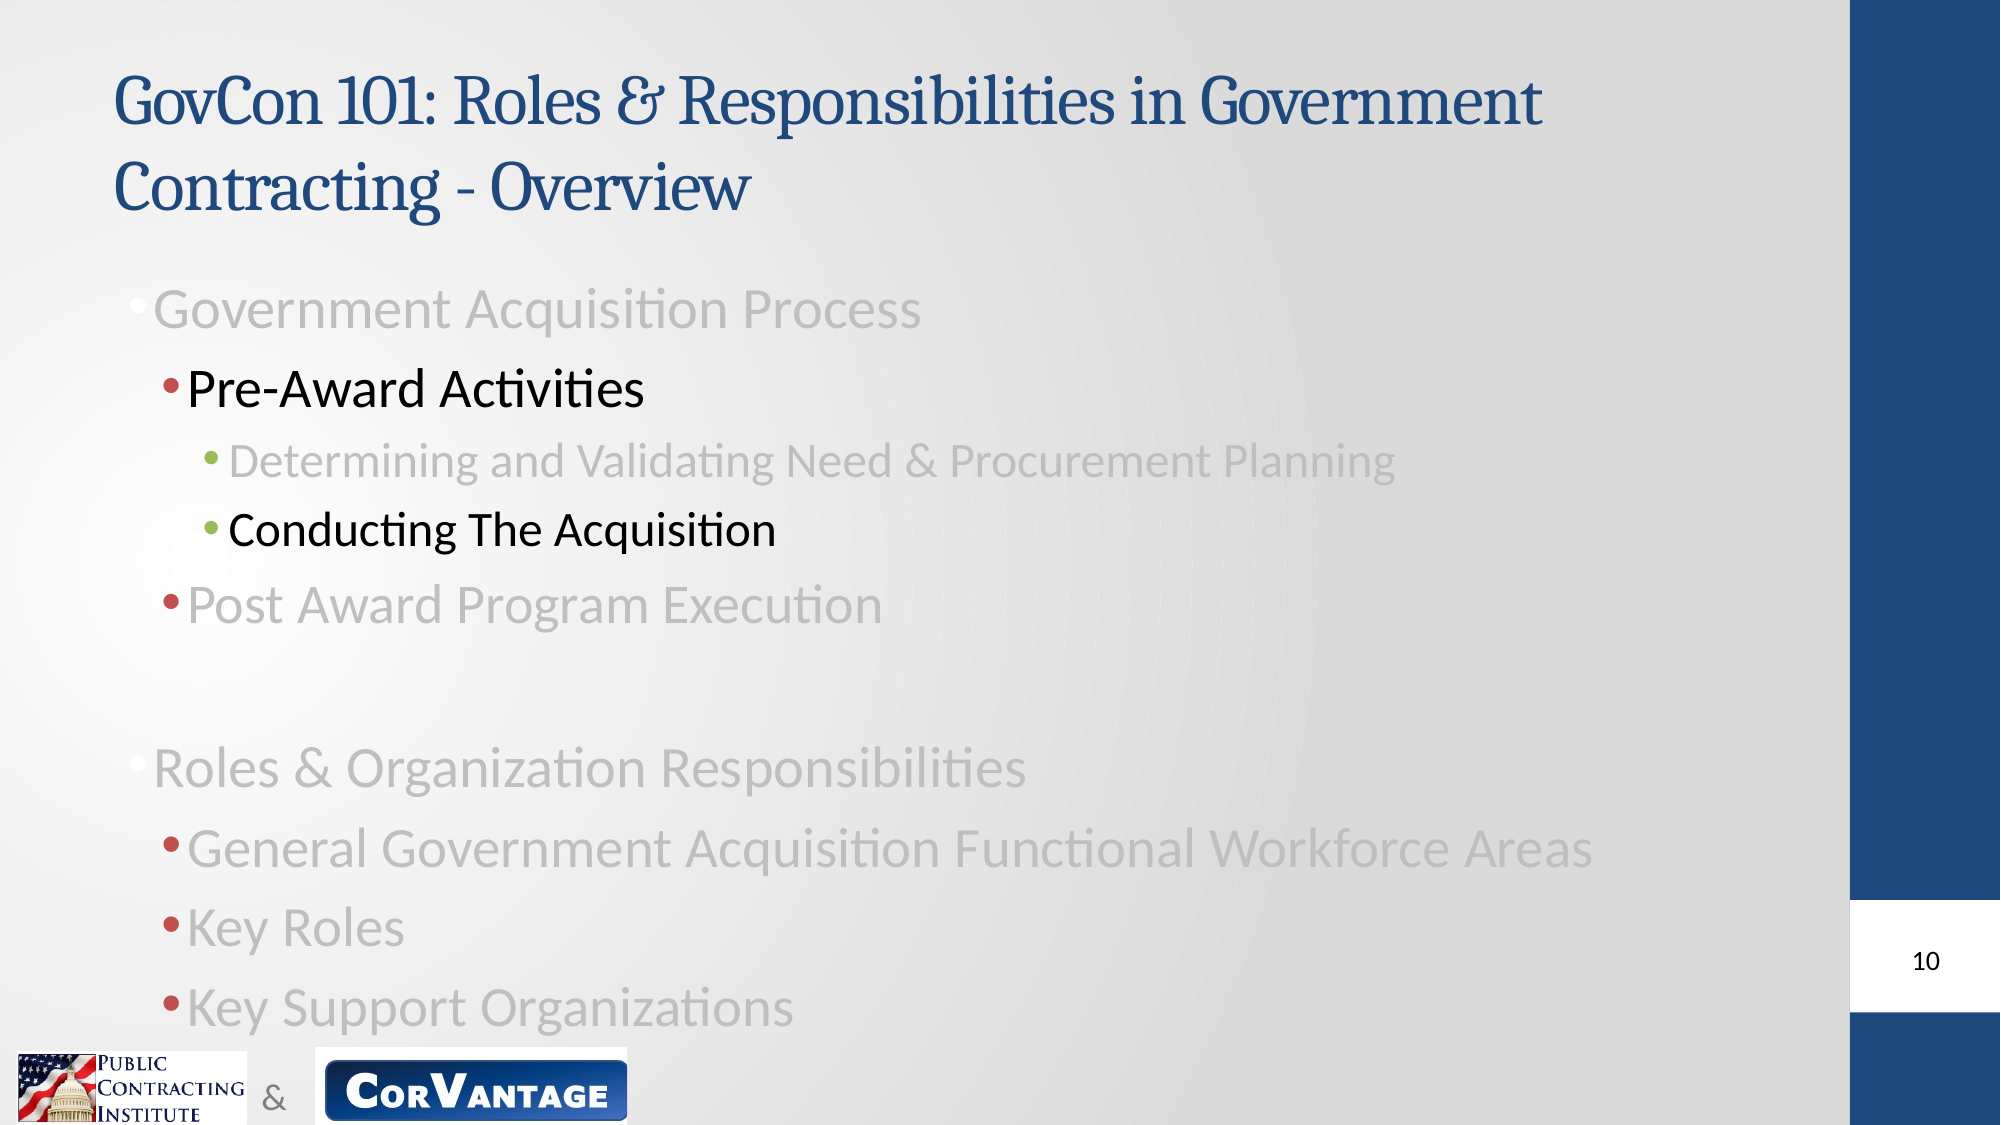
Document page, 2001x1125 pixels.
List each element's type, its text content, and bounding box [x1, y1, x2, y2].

slide_number 10 [1864, 925, 1988, 994]
title GovCon 101: Roles & Responsibilities in Government Contracting - Overview [99, 45, 1767, 233]
picture [315, 1050, 628, 1125]
list Government Acquisition Process Pre-Award Activities Determining and Validating Need & Procurement Planning Conducting The Acquisition Post Award Program Execution Roles & Organization Responsibilities General Government Acquisition Functional Workforce Areas Key Roles Key Support Organizations [99, 262, 1767, 1050]
picture [16, 1051, 247, 1125]
